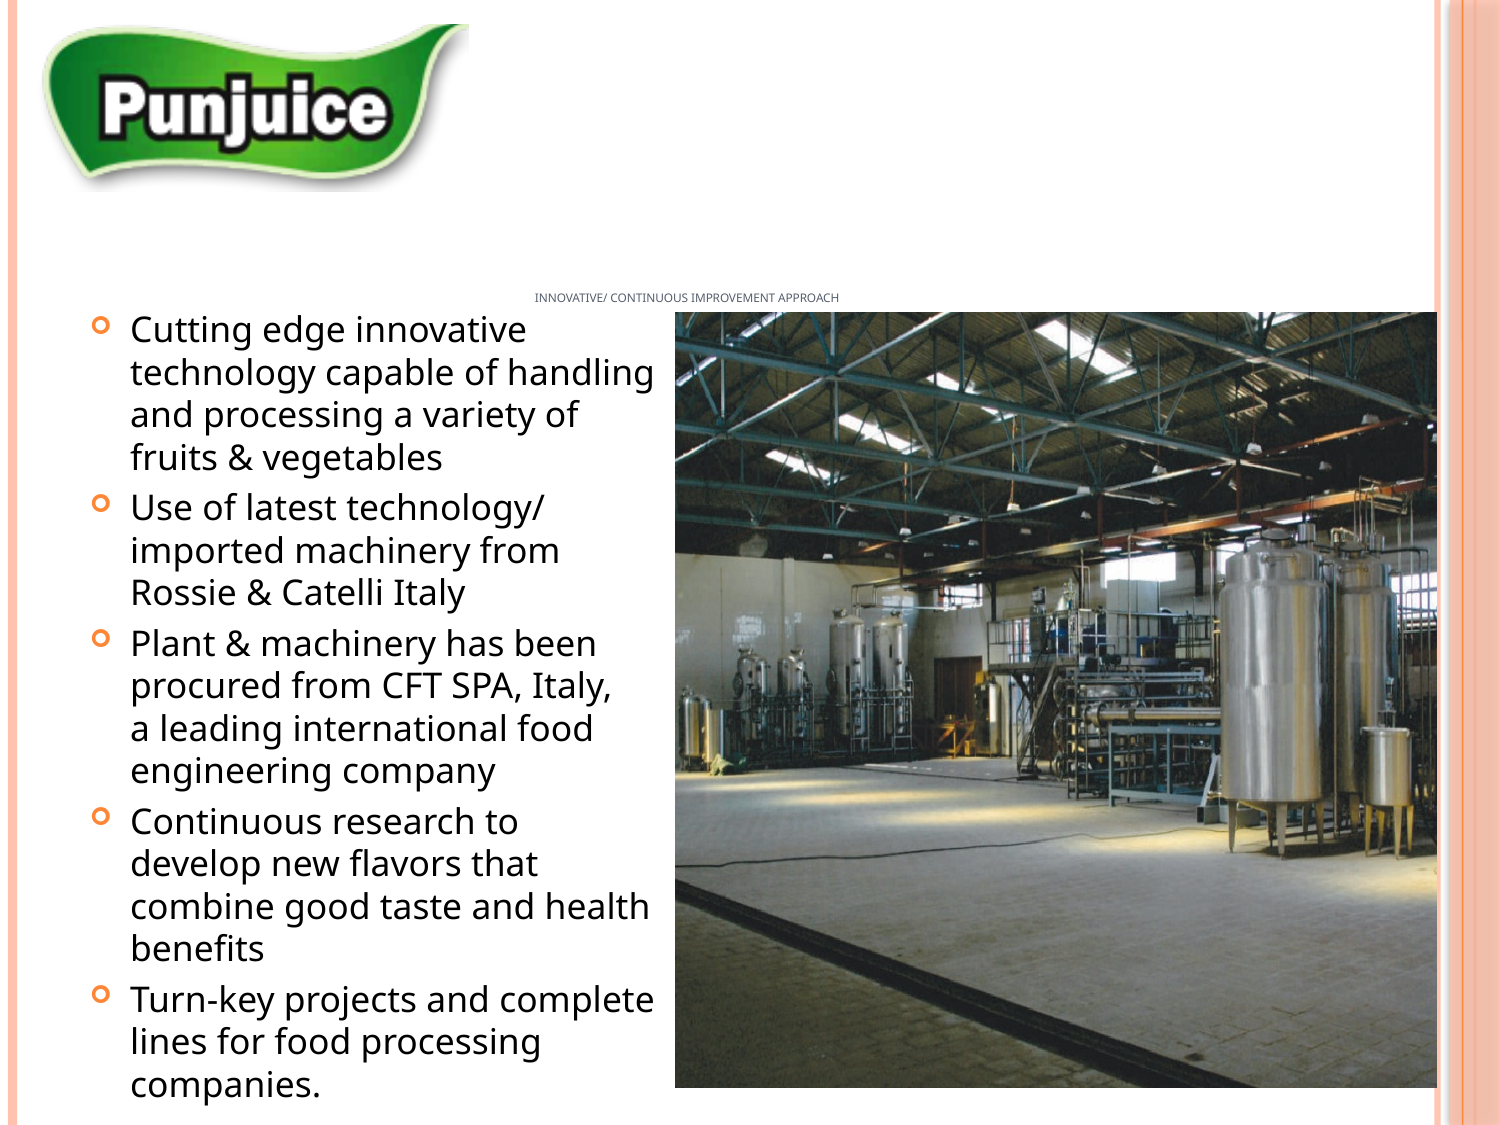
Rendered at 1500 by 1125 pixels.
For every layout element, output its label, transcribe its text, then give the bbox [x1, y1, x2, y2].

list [674, 311, 1438, 1088]
picture [36, 24, 470, 193]
title Innovative/ Continuous Improvement Approach [75, 45, 1300, 310]
list Cutting edge innovative technology capable of handling and processing a variety of fruits & vegetables Use of latest technology/ imported machinery from Rossie & Catelli Italy Plant & machinery has been procured from CFT SPA, Italy, a leading international food engineering company Continuous research to develop new flavors that combine good taste and health benefits Turn-key projects and complete lines for food processing companies. [75, 299, 675, 1125]
